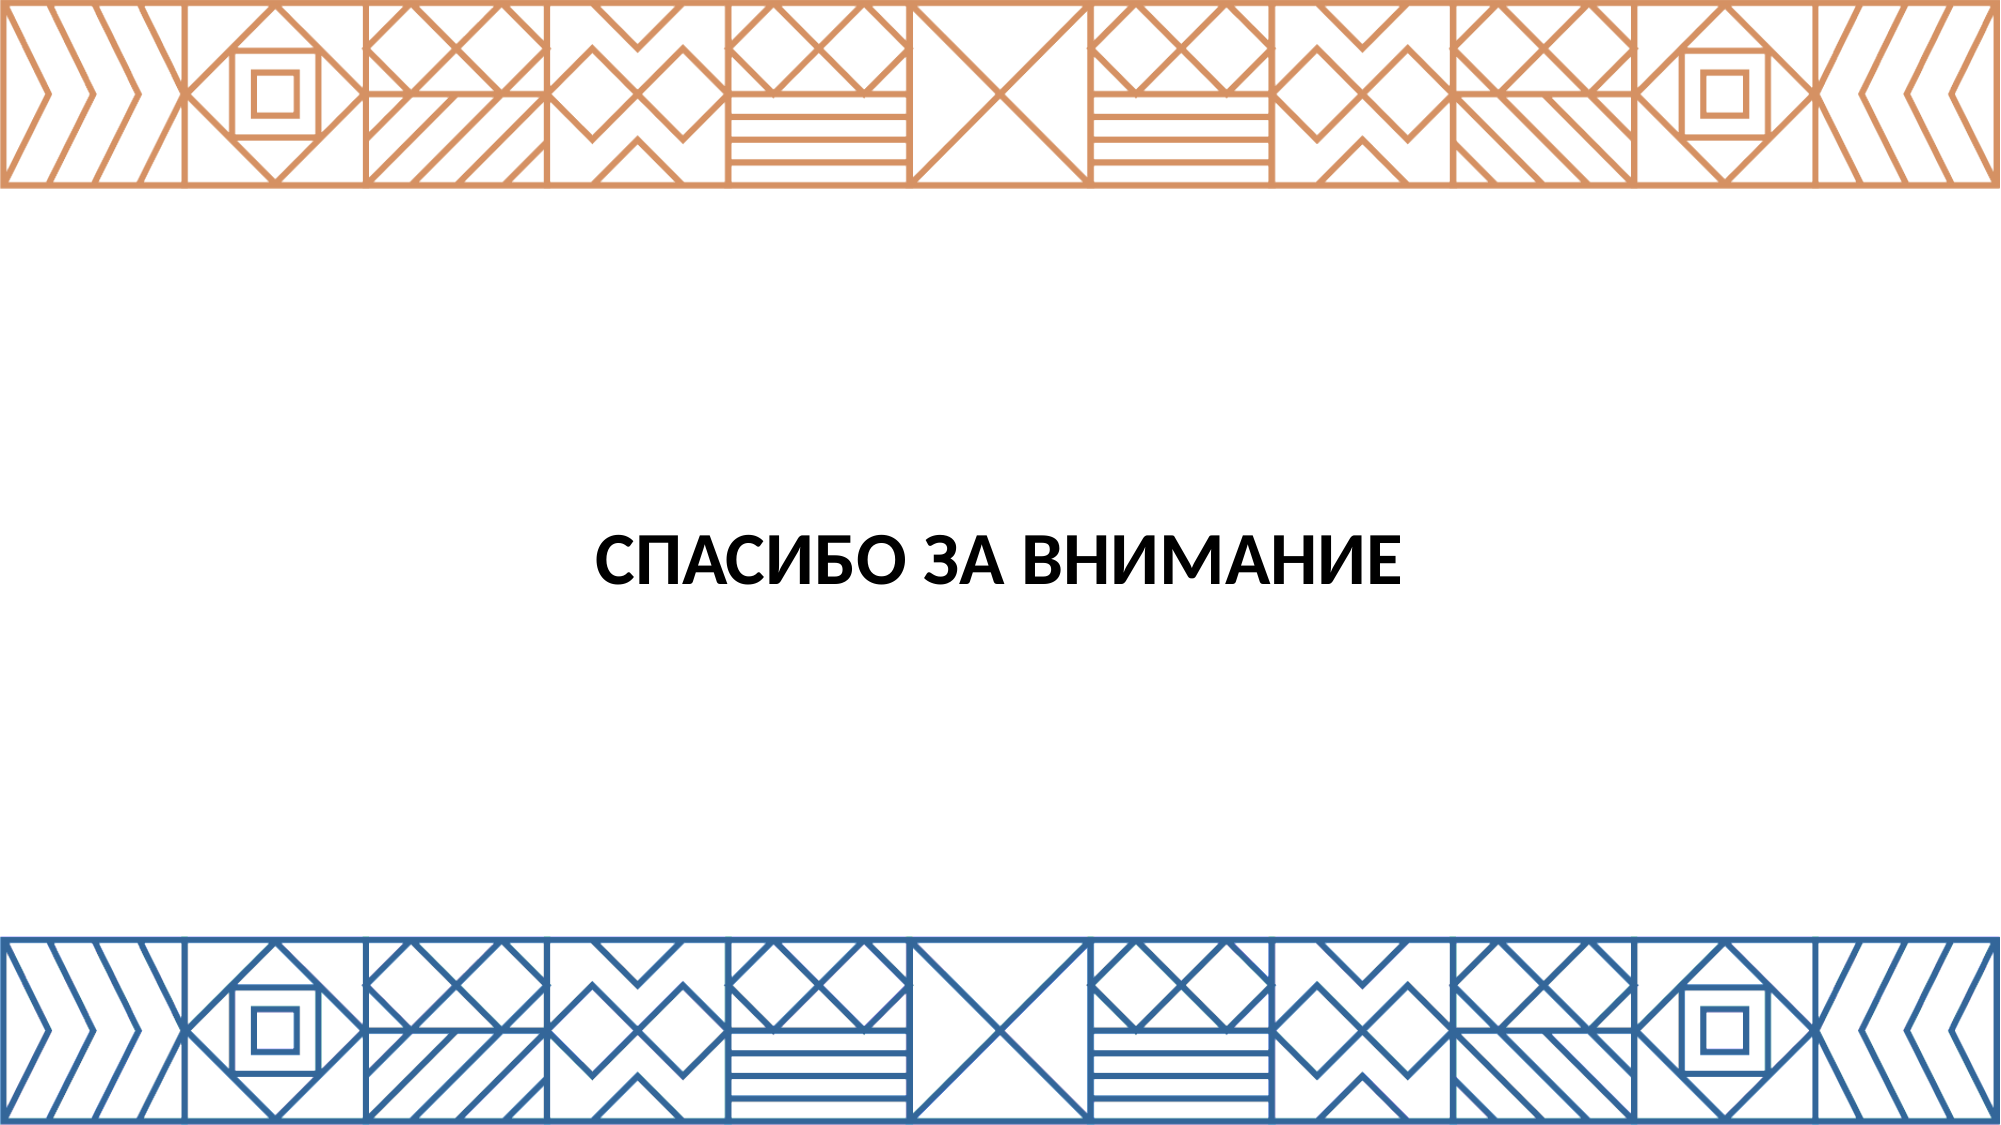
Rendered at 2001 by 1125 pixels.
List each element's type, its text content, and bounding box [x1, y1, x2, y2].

picture [0, 936, 2000, 1125]
list СПАСИБО ЗА ВНИМАНИЕ [112, 512, 1888, 783]
picture [0, 0, 2000, 189]
